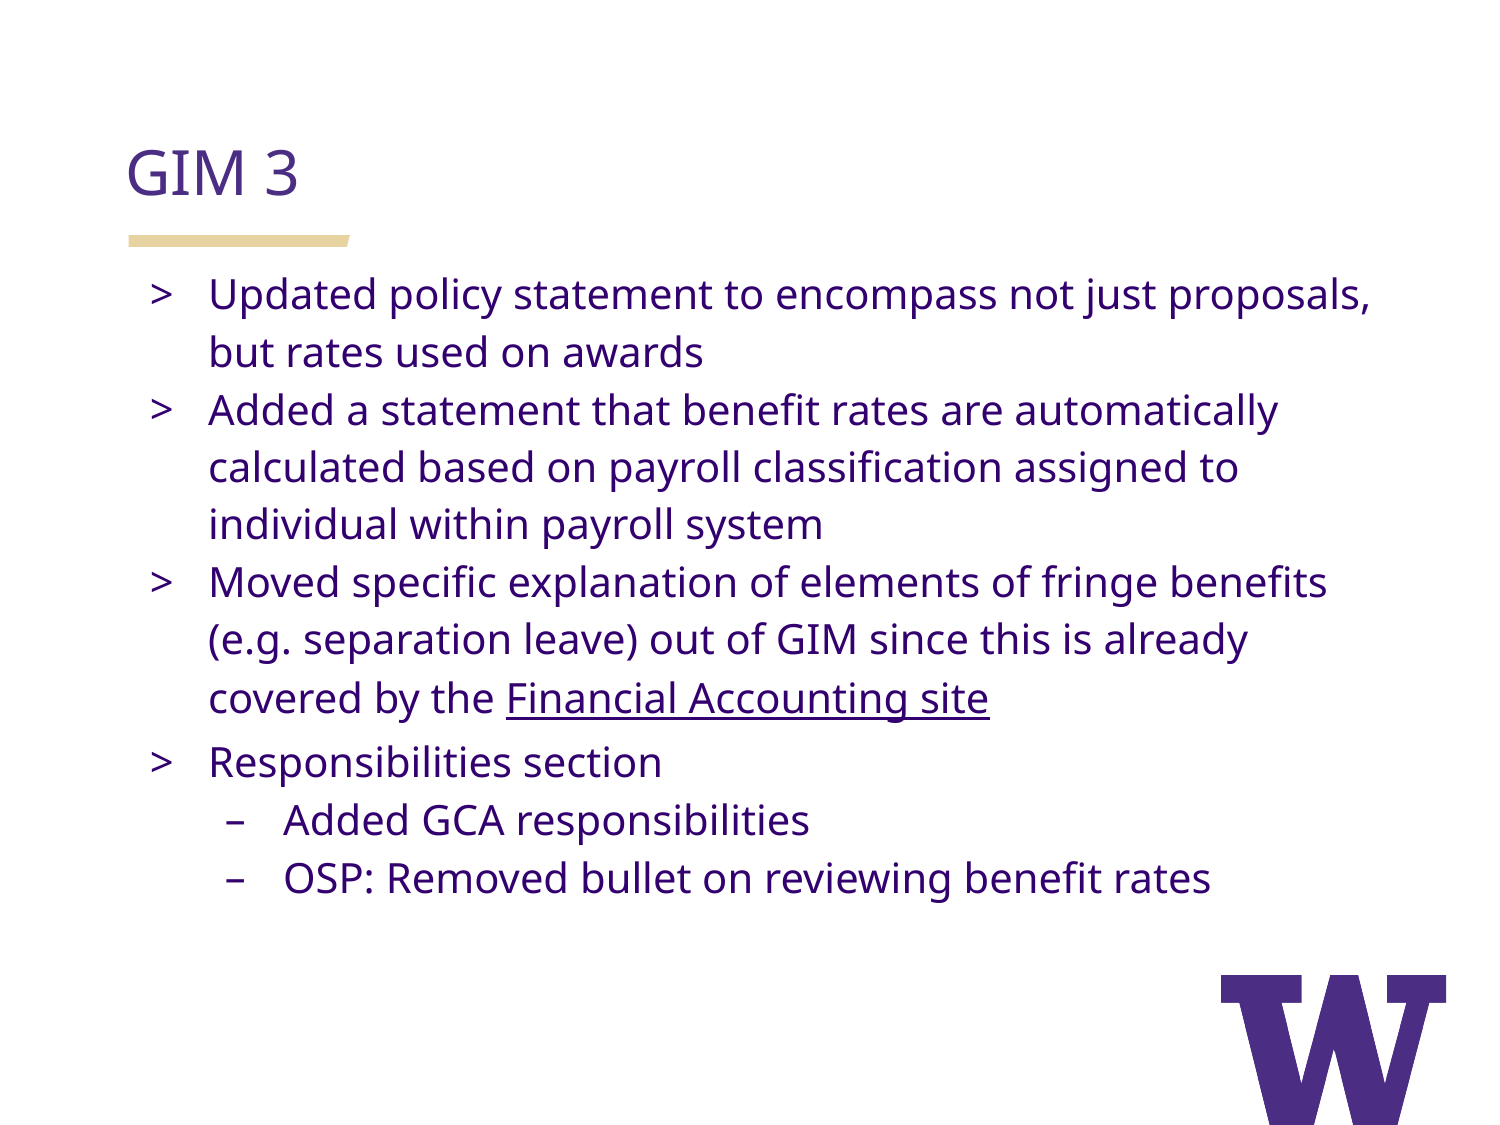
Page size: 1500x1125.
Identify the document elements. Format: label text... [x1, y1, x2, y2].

picture [128, 235, 350, 245]
list Updated policy statement to encompass not just proposals, but rates used on awards Added a statement that benefit rates are automatically calculated based on payroll classification assigned to individual within payroll system Moved specific explanation of elements of fringe benefits (e.g. separation leave) out of GIM since this is already covered by the Financial Accounting site Responsibilities section Added GCA responsibilities OSP: Removed bullet on reviewing benefit rates [118, 245, 1396, 905]
picture [1221, 975, 1447, 1125]
list GIM 3 [110, 60, 1453, 224]
